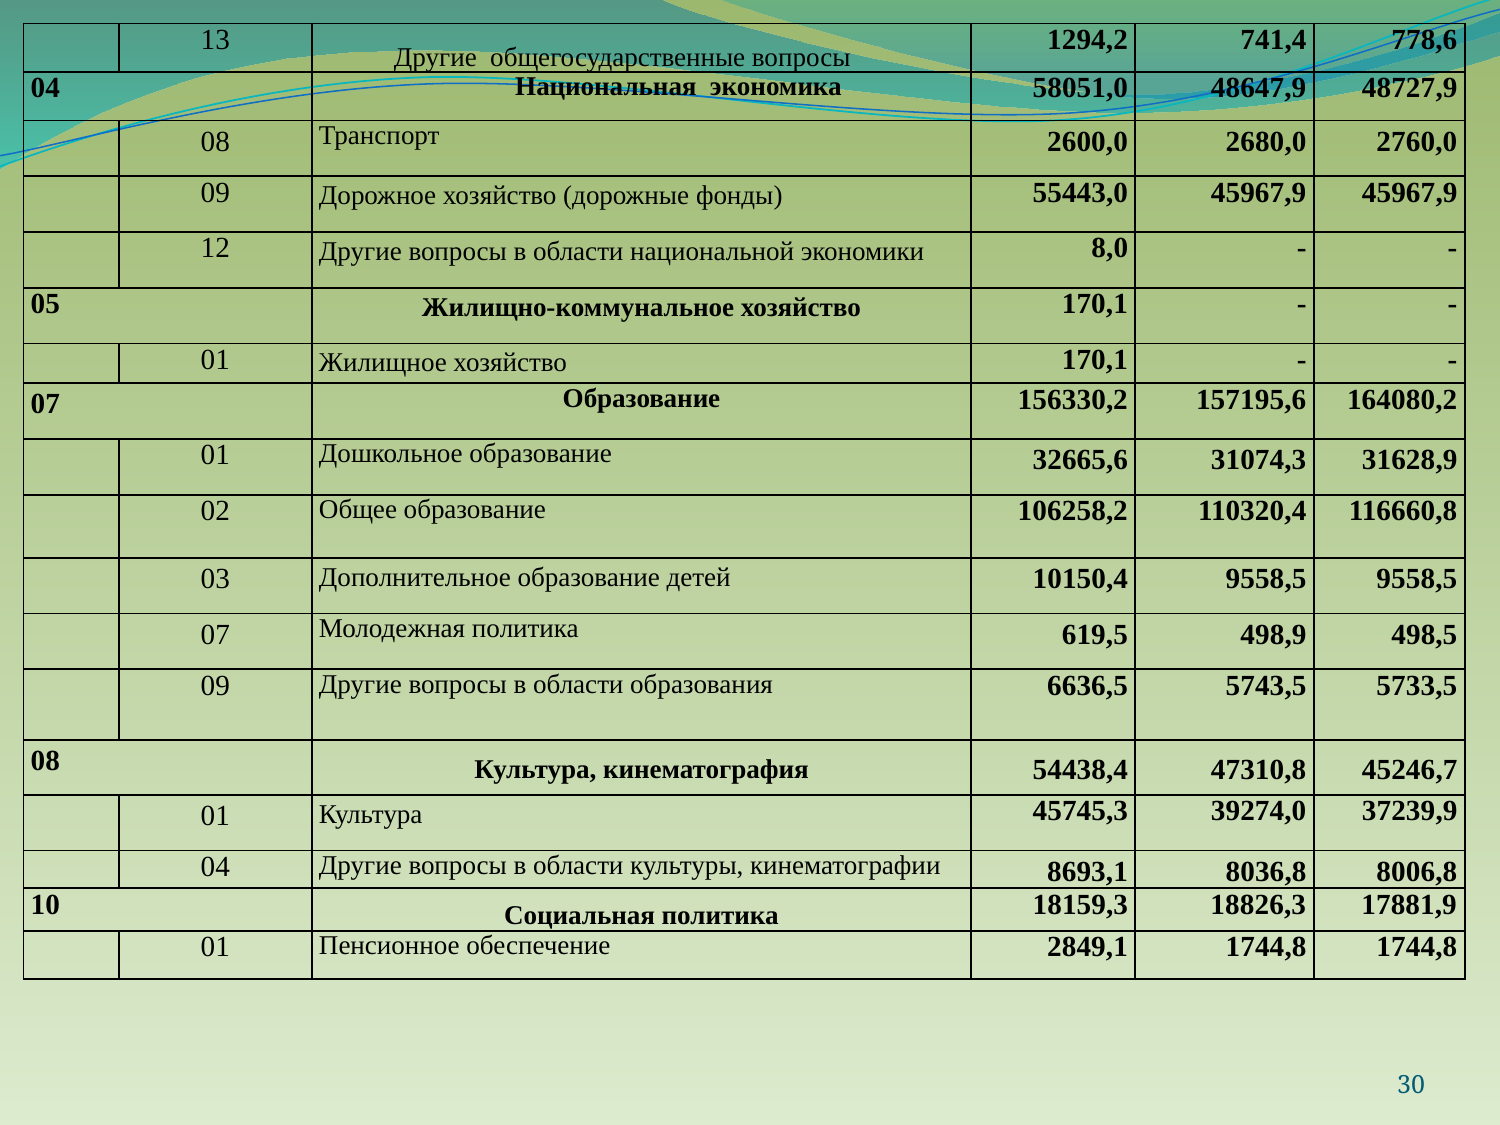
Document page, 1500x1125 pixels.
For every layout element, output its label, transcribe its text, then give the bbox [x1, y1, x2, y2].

table_header 778,6 [1315, 24, 1464, 71]
table_header 741,4 [1136, 24, 1313, 71]
table_cell 37239,9 [1315, 796, 1464, 850]
table_cell 45967,9 [1136, 177, 1313, 231]
table_cell 157195,6 [1136, 384, 1313, 438]
table_cell 31628,9 [1315, 440, 1464, 494]
table_cell Социальная политика [313, 889, 970, 930]
table_cell Жилищное хозяйство [313, 344, 970, 382]
table_cell 9558,5 [1136, 559, 1313, 613]
table_cell 8,0 [972, 233, 1134, 287]
table_cell Дошкольное образование [313, 440, 970, 494]
table_cell Дорожное хозяйство (дорожные фонды) [313, 177, 970, 231]
table_cell 01 [120, 344, 311, 382]
table_cell Пенсионное обеспечение [313, 932, 970, 978]
table_cell Транспорт [313, 121, 970, 175]
table_cell 31074,3 [1136, 440, 1313, 494]
table_cell Другие вопросы в области образования [313, 670, 970, 739]
table_cell 54438,4 [972, 741, 1134, 794]
table_cell 2680,0 [1136, 121, 1313, 175]
table_cell 1744,8 [1315, 932, 1464, 978]
table_cell 03 [120, 559, 311, 613]
table_cell Культура, кинематография [313, 741, 970, 794]
table_cell Другие вопросы в области культуры, кинематографии [313, 851, 970, 887]
table_cell 498,5 [1315, 614, 1464, 668]
table_cell - [1315, 289, 1464, 343]
table_cell 498,9 [1136, 614, 1313, 668]
table_cell 07 [120, 614, 311, 668]
table_cell 02 [120, 496, 311, 557]
table_cell [24, 932, 118, 978]
table_cell 45967,9 [1315, 177, 1464, 231]
table_cell 2600,0 [972, 121, 1134, 175]
table_cell [24, 496, 118, 557]
table_cell Молодежная политика [313, 614, 970, 668]
table_cell [24, 851, 118, 887]
table_cell [24, 344, 118, 382]
table_header Другие общегосударственные вопросы [313, 24, 970, 71]
table_cell 39274,0 [1136, 796, 1313, 850]
table_cell Общее образование [313, 496, 970, 557]
table_cell 09 [120, 670, 311, 739]
table_cell [24, 796, 118, 850]
table_cell - [1136, 344, 1313, 382]
table_cell 10 [24, 889, 311, 930]
table_cell 5743,5 [1136, 670, 1313, 739]
table_cell 04 [120, 851, 311, 887]
table_cell 12 [120, 233, 311, 287]
table_cell 45745,3 [972, 796, 1134, 850]
table_cell 48647,9 [1136, 73, 1313, 120]
table_cell 1744,8 [1136, 932, 1313, 978]
table_cell Другие вопросы в области национальной экономики [313, 233, 970, 287]
table_cell Культура [313, 796, 970, 850]
table_cell [24, 121, 118, 175]
table_cell 04 [24, 73, 311, 120]
table_cell - [1136, 289, 1313, 343]
table_cell 170,1 [972, 344, 1134, 382]
table_cell 6636,5 [972, 670, 1134, 739]
table_cell 8006,8 [1315, 851, 1464, 887]
slide_number 30 [1299, 1042, 1425, 1103]
table_cell 619,5 [972, 614, 1134, 668]
table_cell 08 [120, 121, 311, 175]
table_cell Жилищно-коммунальное хозяйство [313, 289, 970, 343]
table_cell [24, 233, 118, 287]
table_cell 58051,0 [972, 73, 1134, 120]
table_cell 01 [120, 796, 311, 850]
table_cell 106258,2 [972, 496, 1134, 557]
table_cell Национальная экономика [313, 73, 970, 120]
table_cell [24, 559, 118, 613]
table_cell 110320,4 [1136, 496, 1313, 557]
table_cell 164080,2 [1315, 384, 1464, 438]
table_cell 55443,0 [972, 177, 1134, 231]
table_cell 45246,7 [1315, 741, 1464, 794]
table_cell 9558,5 [1315, 559, 1464, 613]
table_cell 08 [24, 741, 311, 794]
table_cell 8036,8 [1136, 851, 1313, 887]
table_cell 05 [24, 289, 311, 343]
table_header 1294,2 [972, 24, 1134, 71]
table_cell [24, 614, 118, 668]
table_cell 17881,9 [1315, 889, 1464, 930]
table_cell 47310,8 [1136, 741, 1313, 794]
table_cell 01 [120, 932, 311, 978]
table_header 13 [120, 24, 311, 71]
table_cell 156330,2 [972, 384, 1134, 438]
table_cell 09 [120, 177, 311, 231]
table_cell [24, 440, 118, 494]
table_cell 48727,9 [1315, 73, 1464, 120]
table_cell 10150,4 [972, 559, 1134, 613]
table_cell [24, 177, 118, 231]
table_cell 5733,5 [1315, 670, 1464, 739]
table_cell - [1315, 233, 1464, 287]
table_cell Образование [313, 384, 970, 438]
table_cell 170,1 [972, 289, 1134, 343]
table_cell 01 [120, 440, 311, 494]
table_cell 18826,3 [1136, 889, 1313, 930]
table_cell 116660,8 [1315, 496, 1464, 557]
table_header [24, 24, 118, 71]
table_cell 07 [24, 384, 311, 438]
table_cell Дополнительное образование детей [313, 559, 970, 613]
table_cell 18159,3 [972, 889, 1134, 930]
table_cell 2760,0 [1315, 121, 1464, 175]
table_cell [24, 670, 118, 739]
table_cell - [1136, 233, 1313, 287]
table_cell 32665,6 [972, 440, 1134, 494]
table_cell 8693,1 [972, 851, 1134, 887]
table_cell 2849,1 [972, 932, 1134, 978]
table_cell - [1315, 344, 1464, 382]
